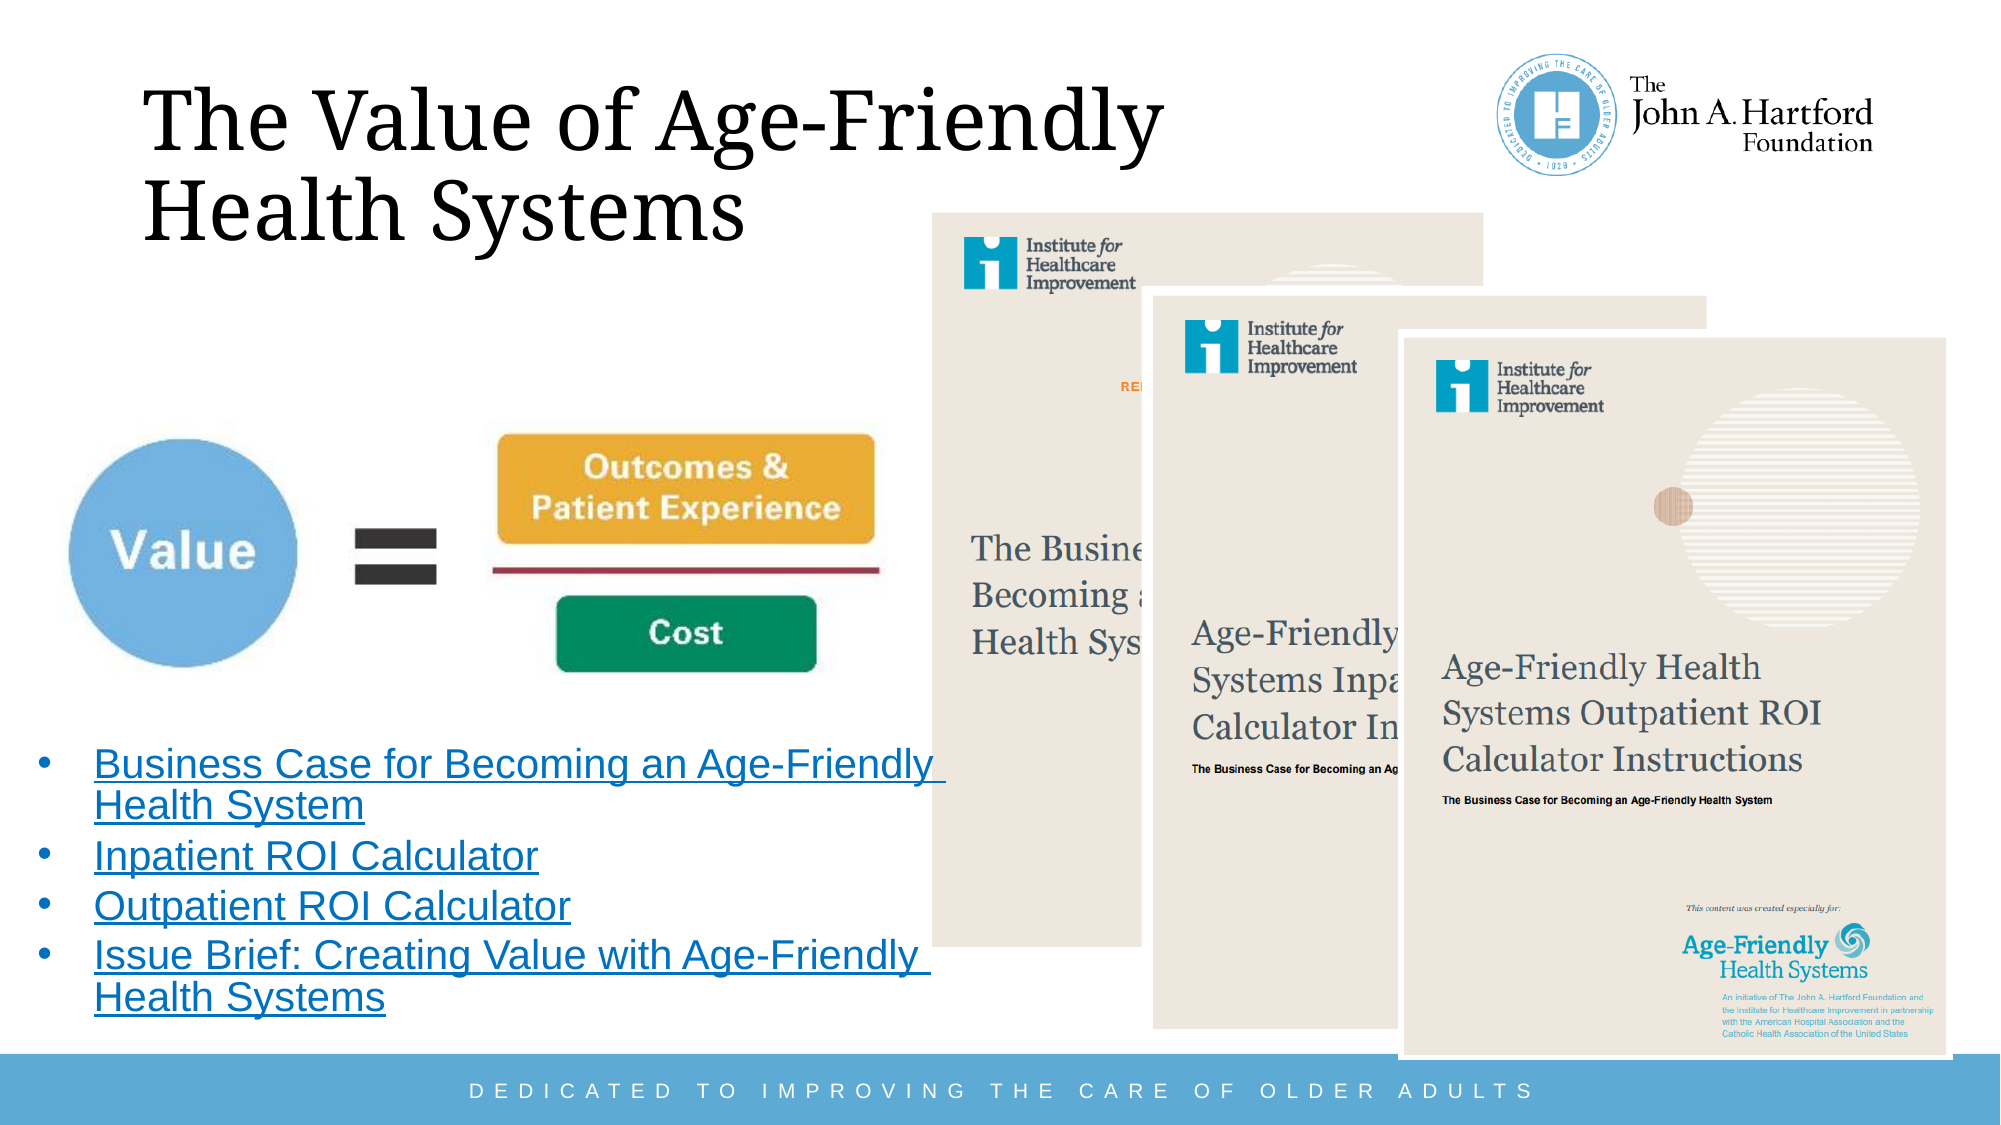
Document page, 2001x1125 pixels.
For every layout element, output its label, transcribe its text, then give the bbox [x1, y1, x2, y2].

picture [923, 200, 1953, 1060]
picture [40, 408, 899, 695]
title The Value of Age-Friendly Health Systems [127, 59, 1449, 278]
text_box Business Case for Becoming an Age-Friendly Health System​ Inpatient ROI Calculator Outpatient ROI Calculator Issue Brief: Creating Value with Age-Friendly Health Systems [22, 729, 974, 995]
